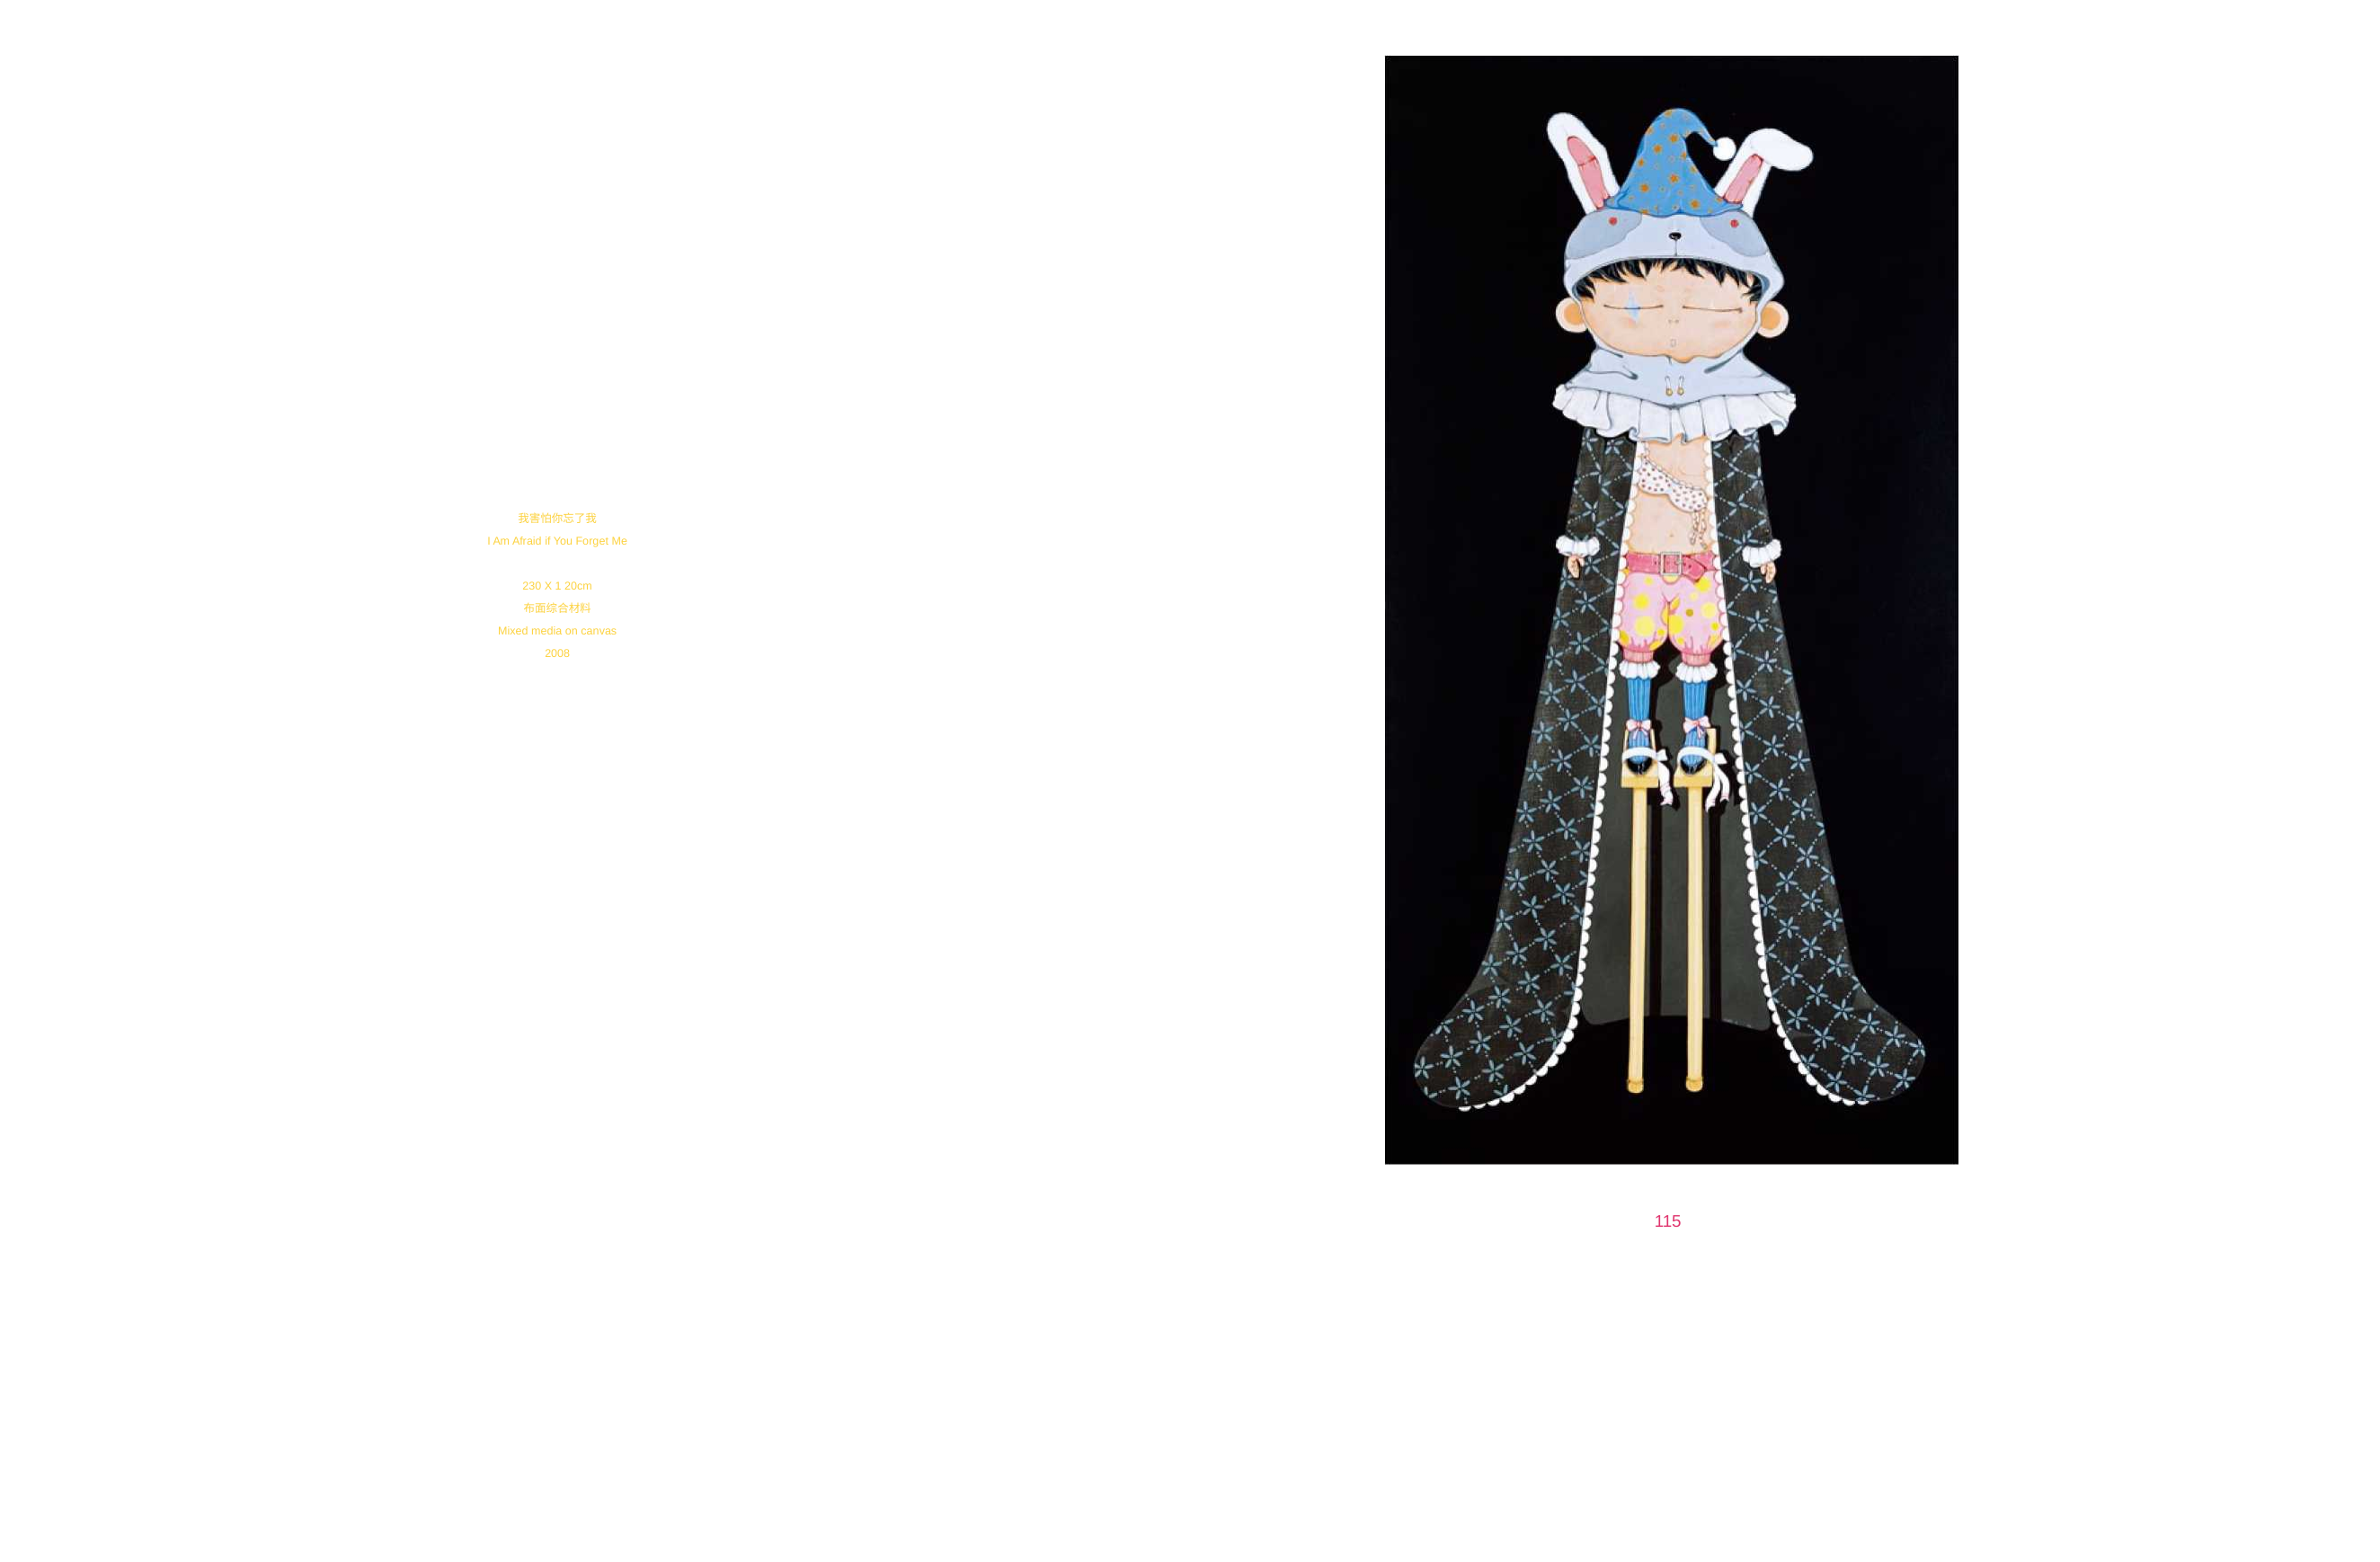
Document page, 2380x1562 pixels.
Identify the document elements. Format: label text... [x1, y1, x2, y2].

text_box 我害怕你忘了我 I Am Afraid if You Forget Me 230 X 1 20cm 布面综合材料 Mixed media on canvas 2008 [435, 510, 679, 706]
picture [1384, 55, 1960, 1166]
text_box 115 [1654, 1210, 1693, 1230]
